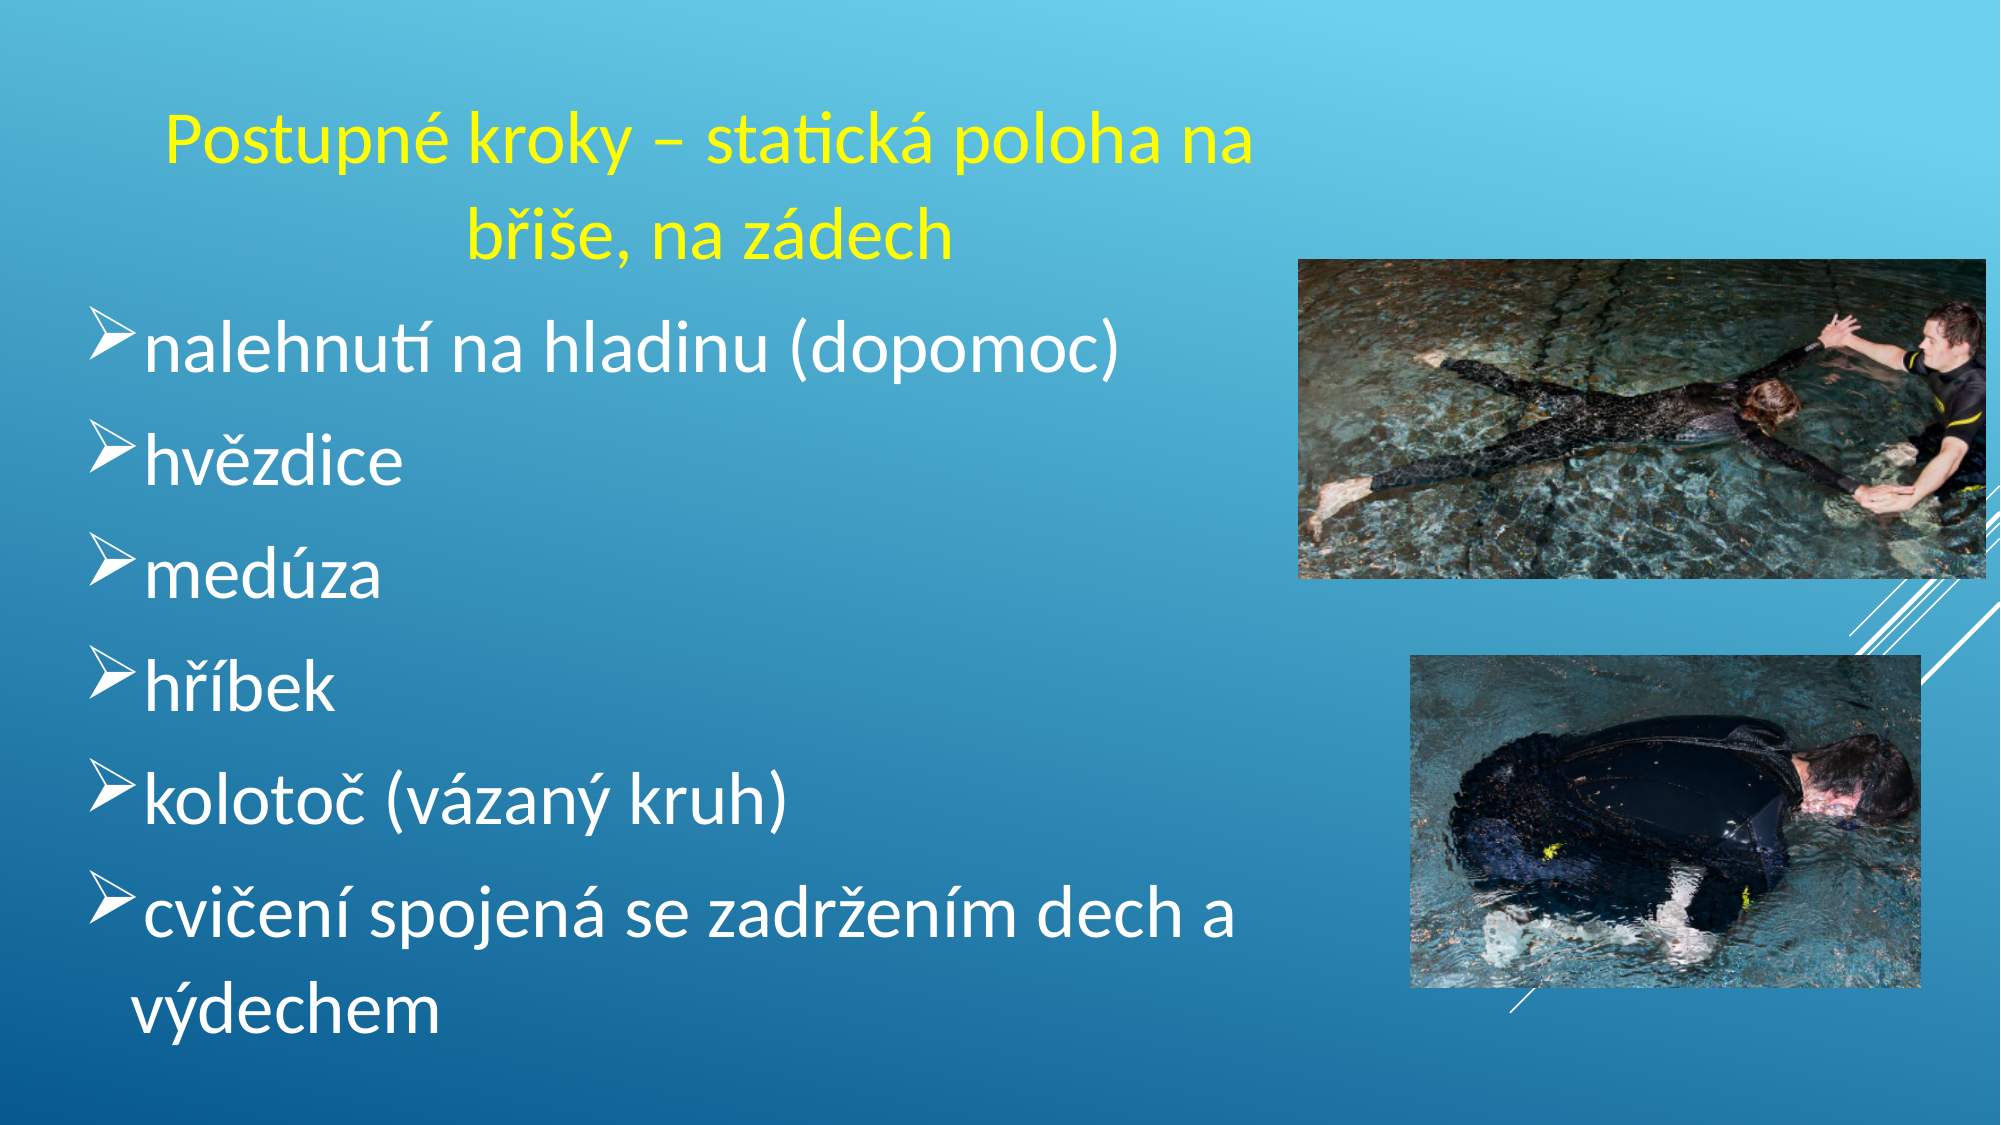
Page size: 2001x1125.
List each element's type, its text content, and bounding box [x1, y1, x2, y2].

text_box Postupné kroky – statická poloha na břiše, na zádech nalehnutí na hladinu (dopomoc) hvězdice medúza hříbek kolotoč (vázaný kruh) cvičení spojená se zadržením dech a výdechem [68, 74, 1353, 1116]
picture [1298, 259, 1986, 580]
picture [1410, 655, 1922, 988]
